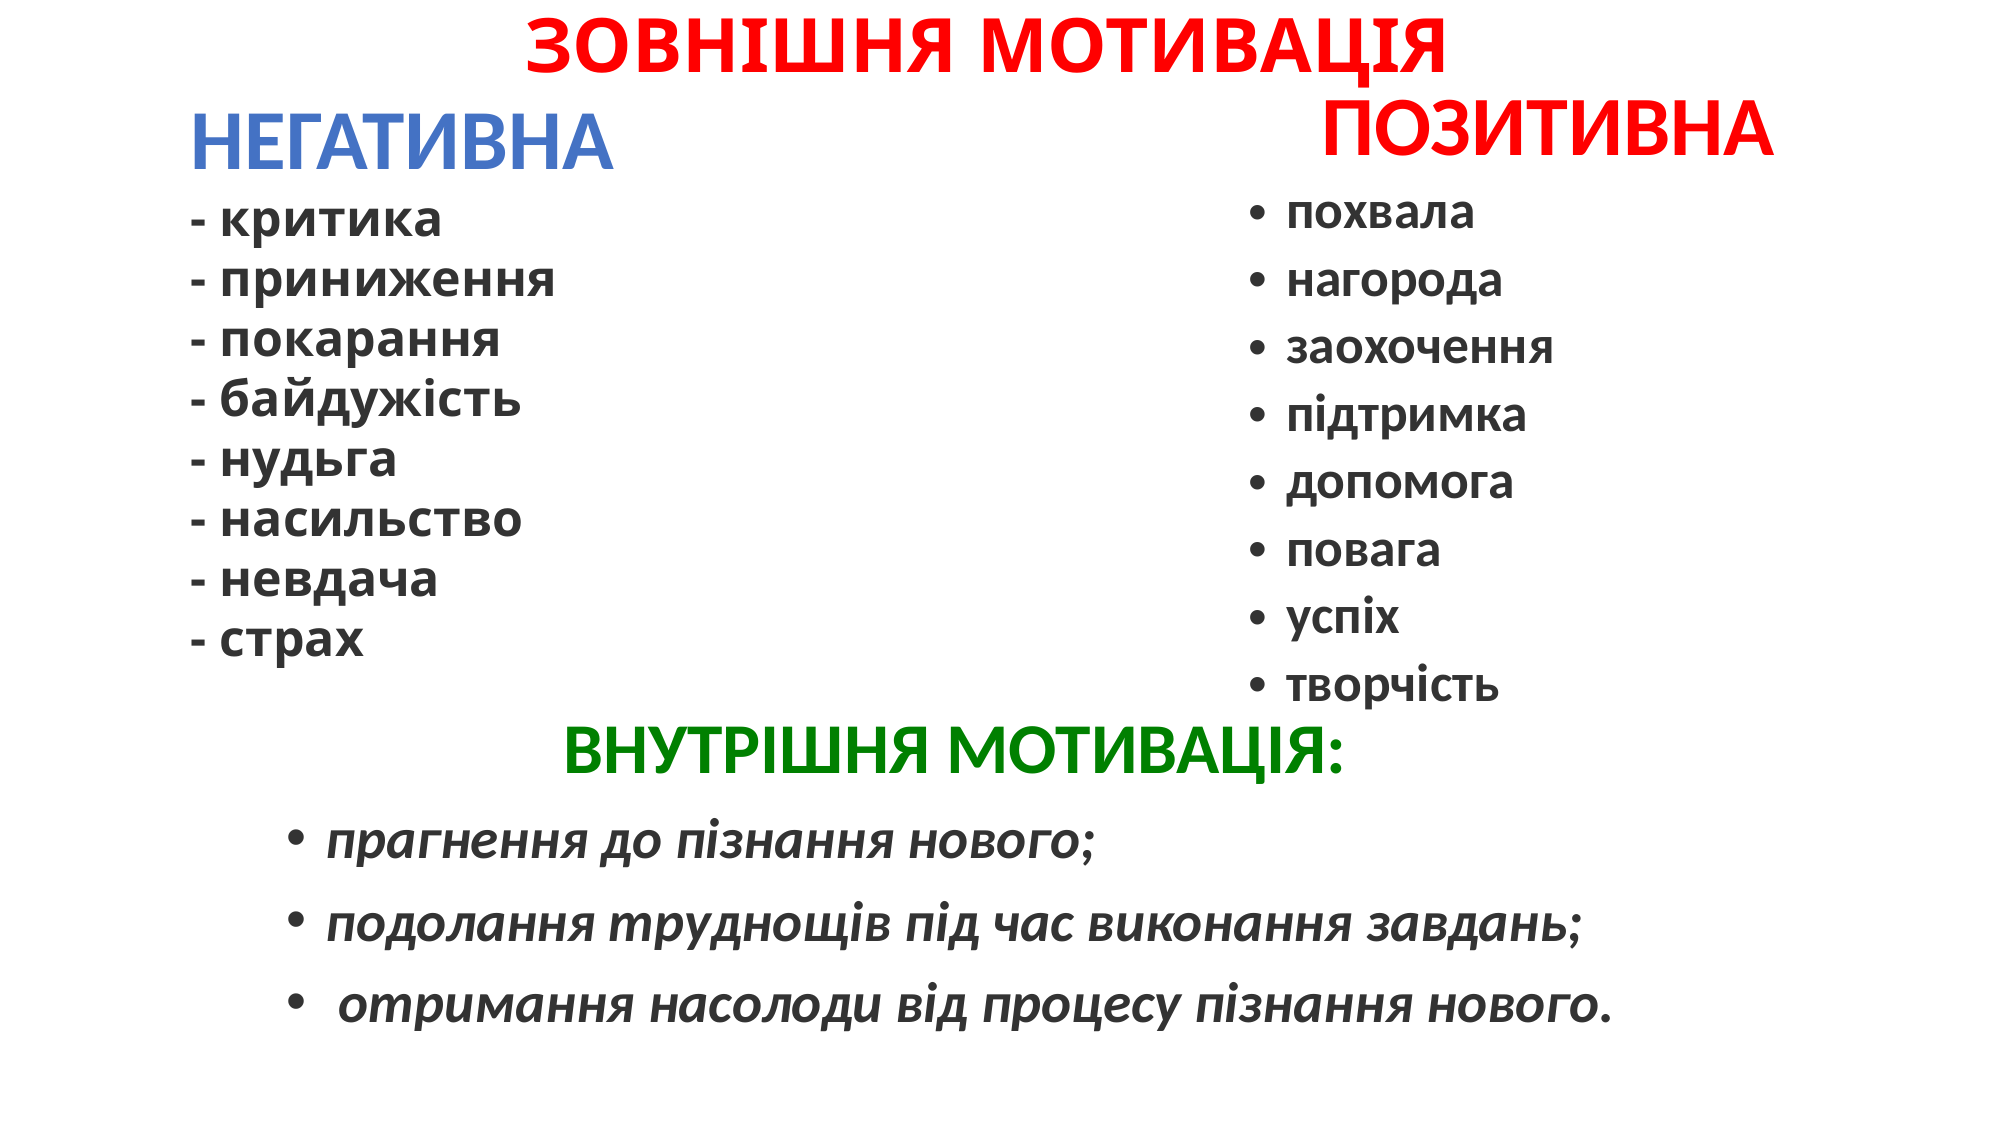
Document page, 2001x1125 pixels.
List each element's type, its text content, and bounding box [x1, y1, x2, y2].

text_box ВНУТРІШНЯ МОТИВАЦІЯ: прагнення до пізнання нового; подолання труднощів під час виконання завдань; отримання насолоди від процесу пізнання нового. [271, 704, 1640, 1052]
list ПОЗИТИВНА похвала нагорода заохочення підтримка допомога повага успіх творчість [1233, 87, 1863, 721]
text_box Зовнішня мотивація [487, 0, 1488, 96]
text_box НЕГАТИВНА - критика - приниження - покарання - байдужість - нудьга - насильство - невдача - страх [176, 77, 630, 675]
